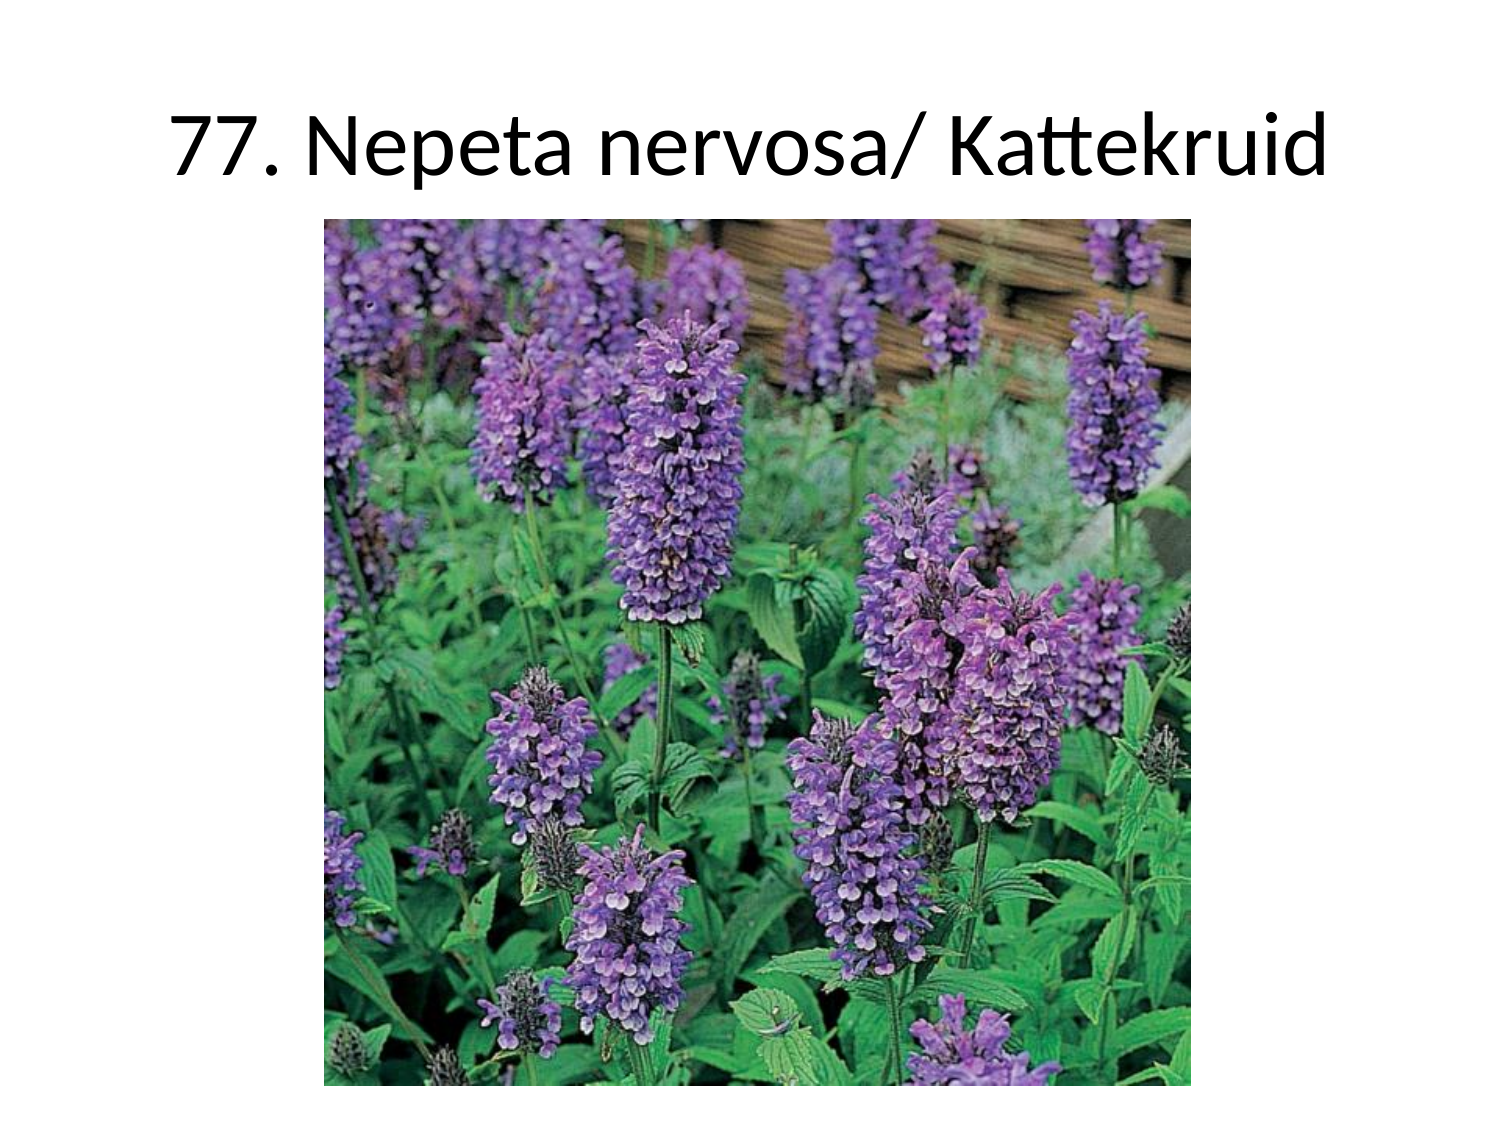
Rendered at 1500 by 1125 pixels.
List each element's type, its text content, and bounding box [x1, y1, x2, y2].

title 77. Nepeta nervosa/ Kattekruid [75, 45, 1425, 233]
picture [324, 219, 1191, 1086]
